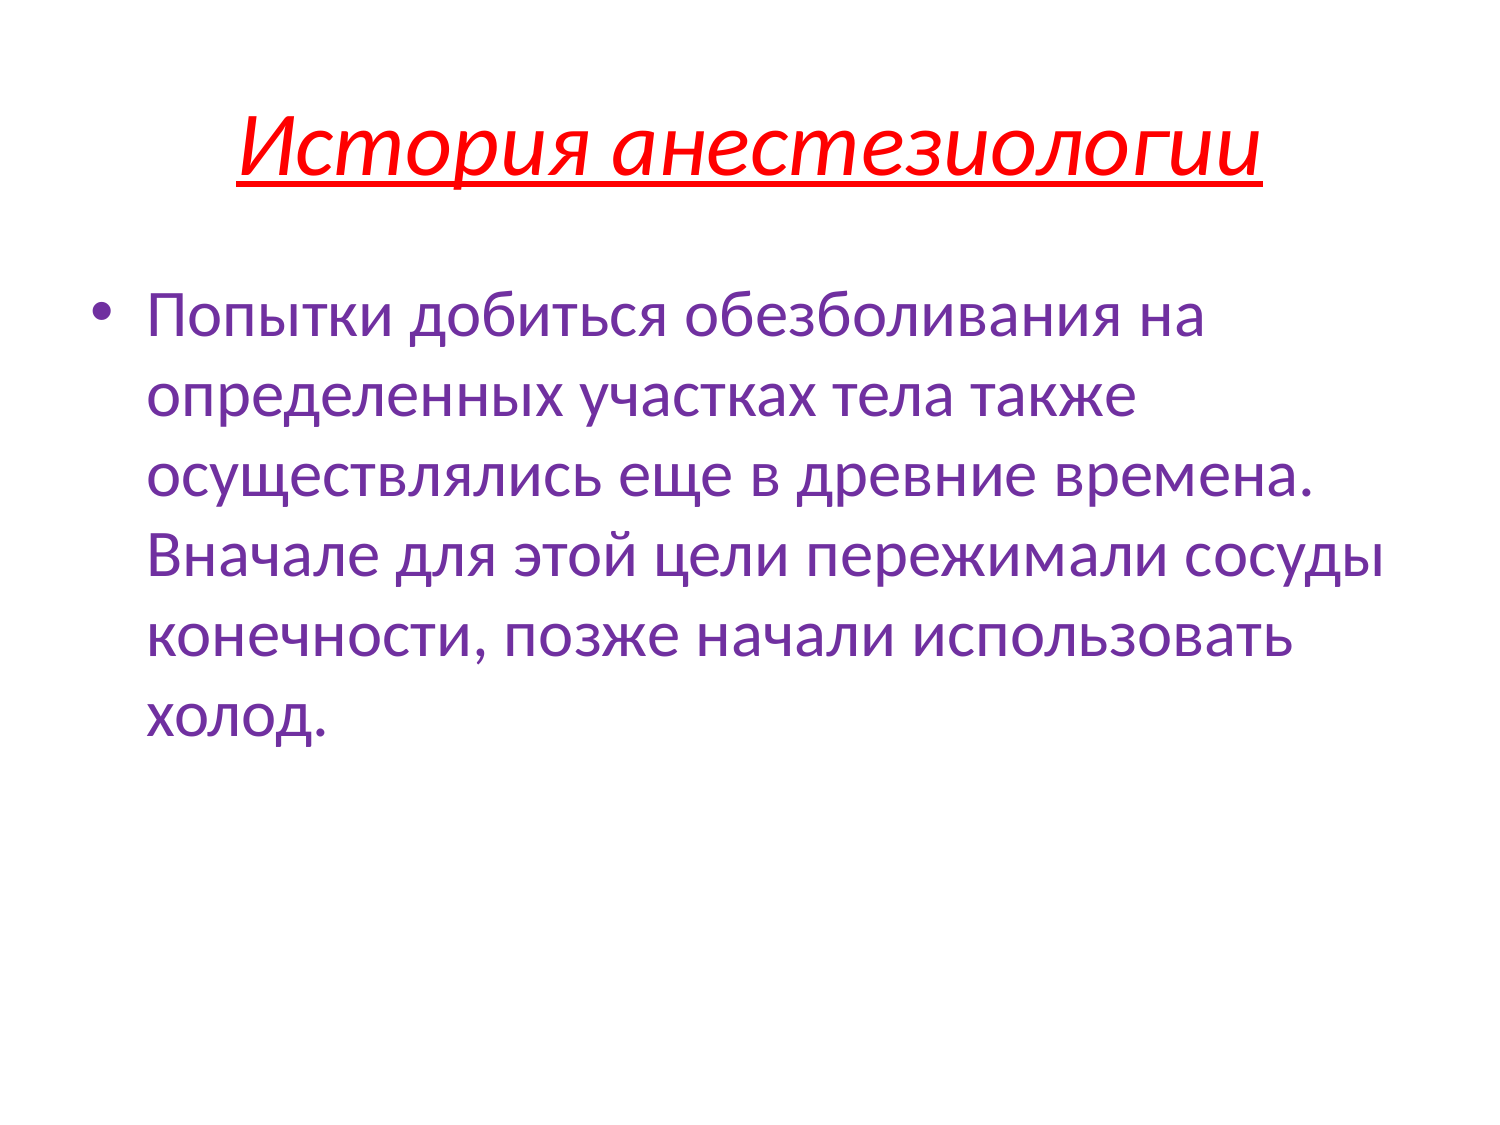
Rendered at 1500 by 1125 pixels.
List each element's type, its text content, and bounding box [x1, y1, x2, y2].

list Попытки добиться обезболивания на определенных участках тела также осуществлялись еще в древние времена. Вначале для этой цели пережимали сосуды конечности, позже начали использовать холод. [74, 262, 1426, 1006]
title История анестезиологии [74, 44, 1426, 233]
